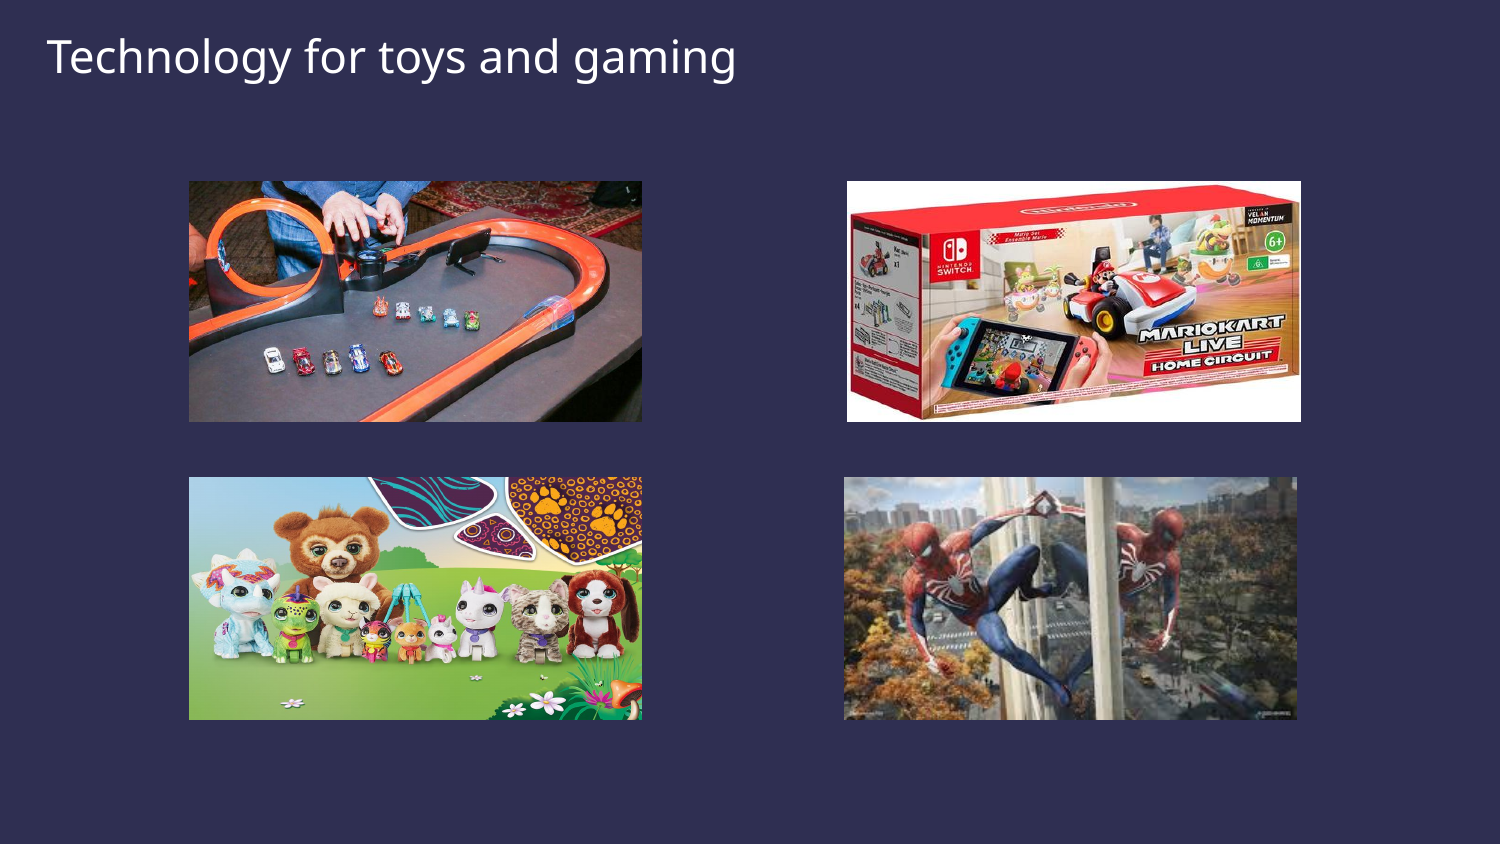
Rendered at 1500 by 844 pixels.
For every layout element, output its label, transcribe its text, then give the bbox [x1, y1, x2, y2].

picture [844, 476, 1298, 720]
picture [189, 476, 643, 720]
title Technology for toys and gaming [46, 27, 1237, 97]
picture [189, 180, 643, 422]
picture [847, 180, 1301, 423]
